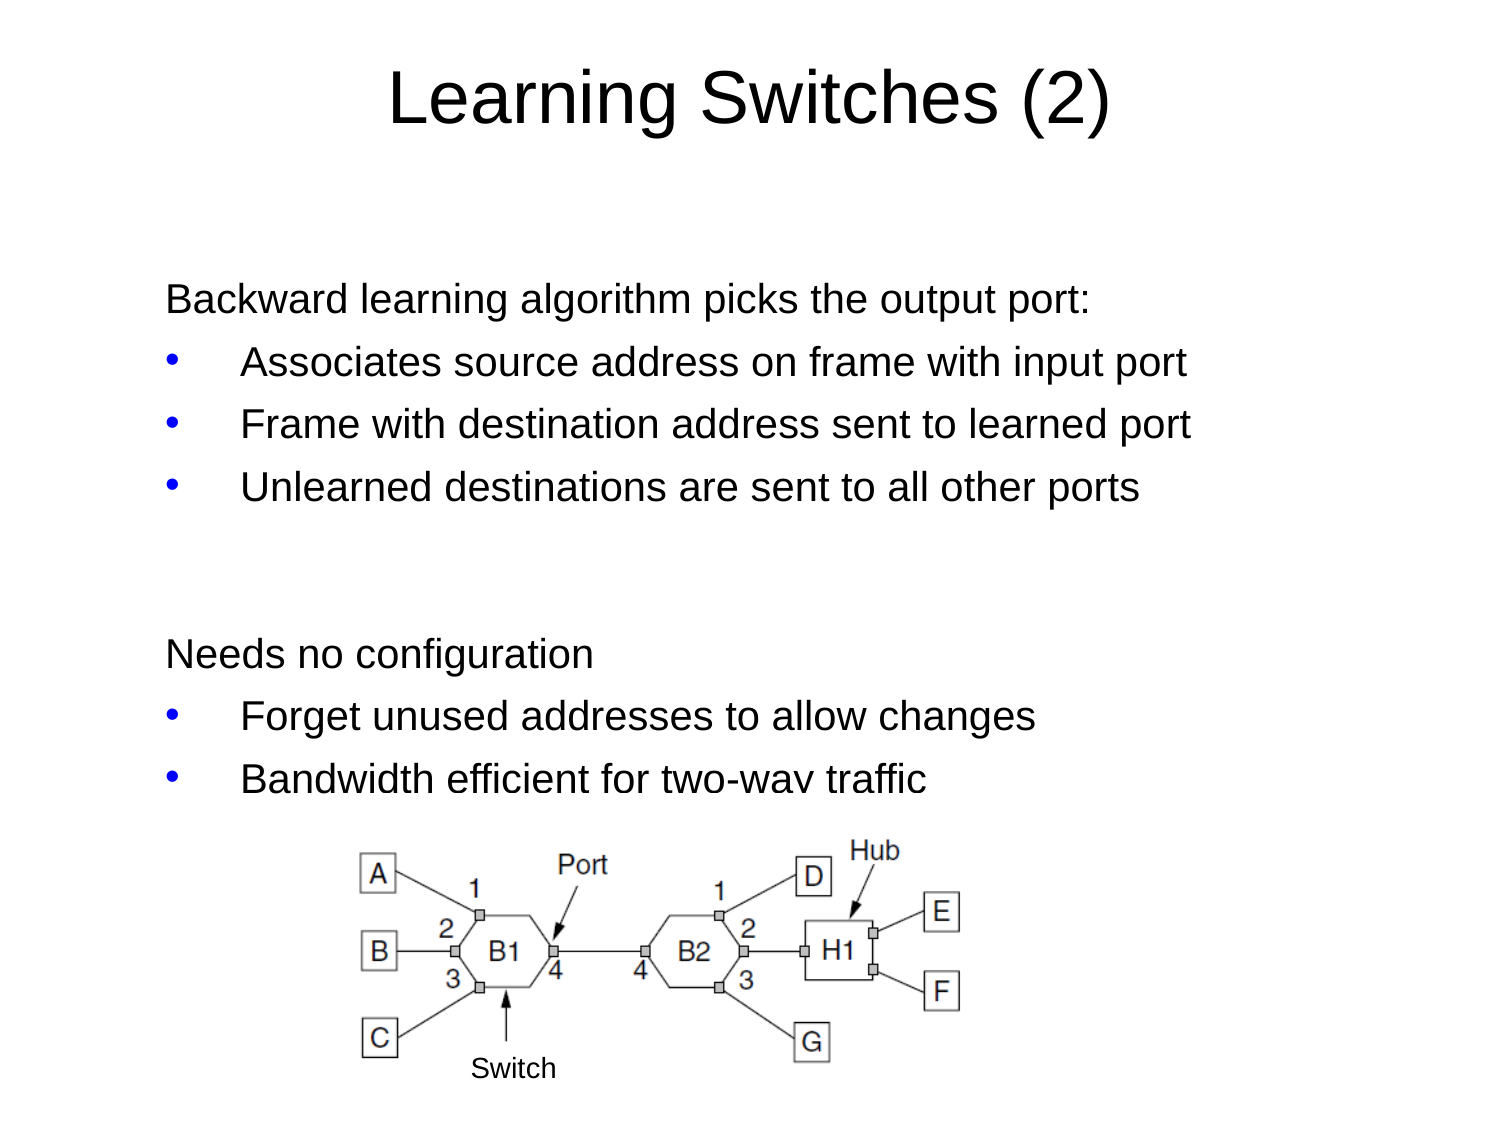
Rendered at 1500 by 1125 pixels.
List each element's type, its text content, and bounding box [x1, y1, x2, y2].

list Backward learning algorithm picks the output port: Associates source address on frame with input port Frame with destination address sent to learned port Unlearned destinations are sent to all other ports Needs no configuration Forget unused addresses to allow changes Bandwidth efficient for two-way traffic [149, 263, 1429, 1020]
title Learning Switches (2) [0, 0, 1500, 188]
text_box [352, 793, 968, 1111]
